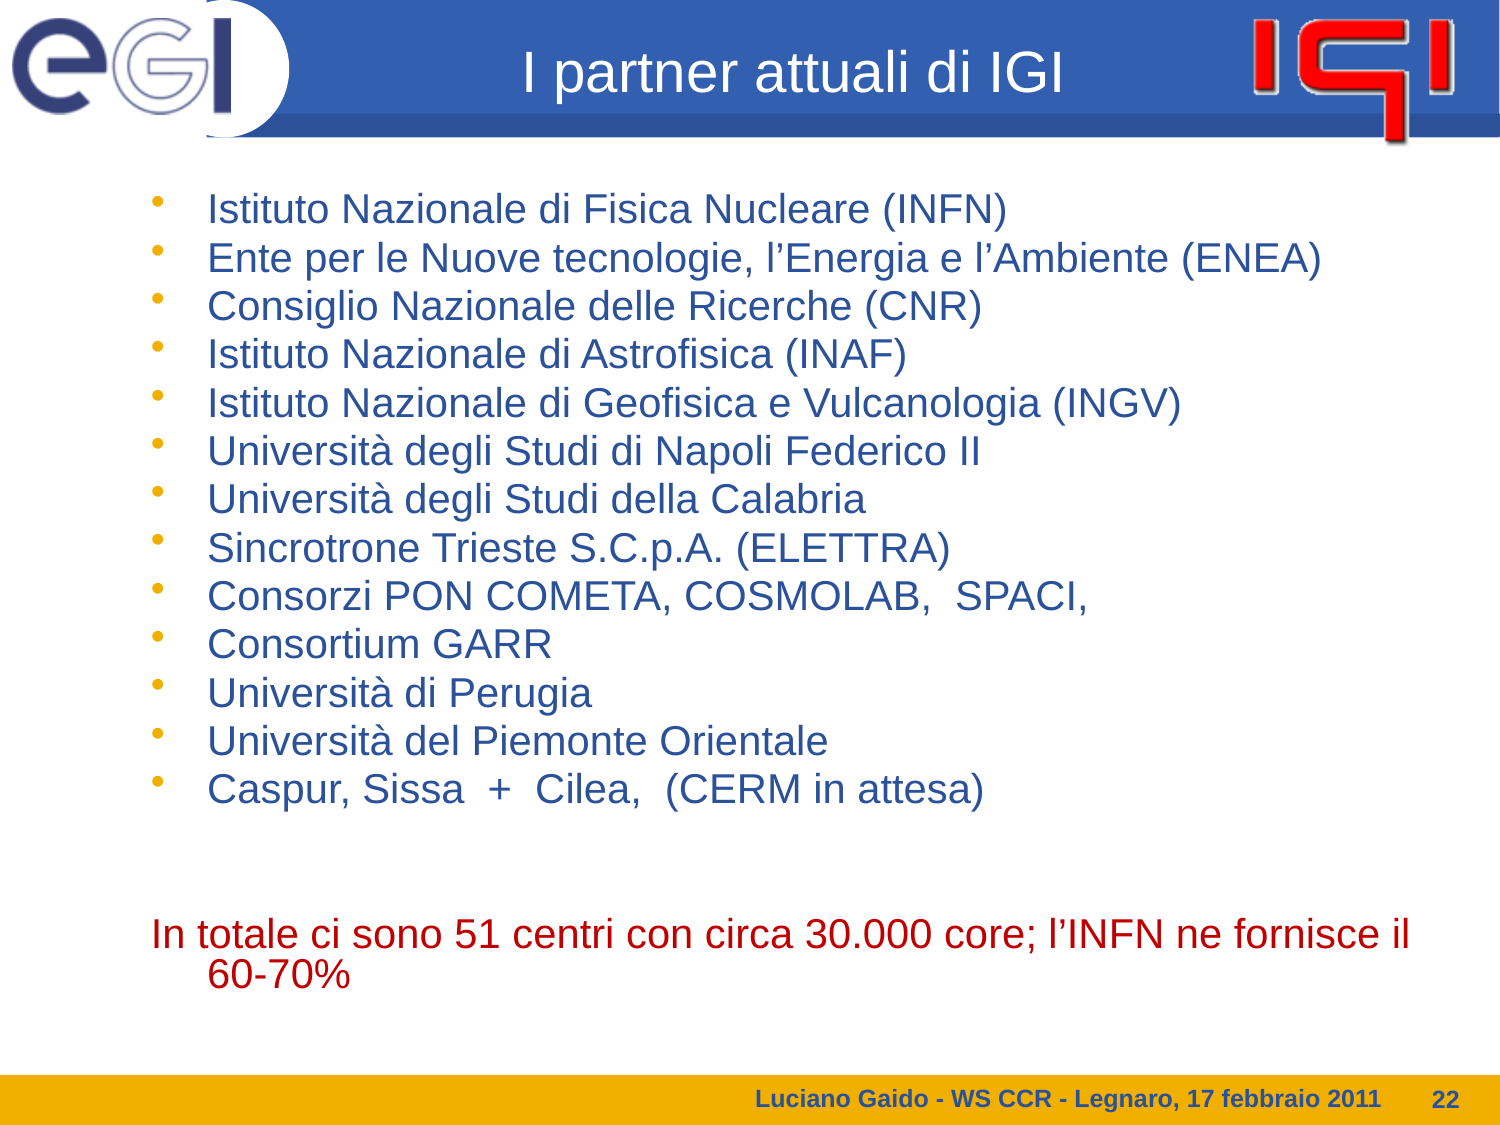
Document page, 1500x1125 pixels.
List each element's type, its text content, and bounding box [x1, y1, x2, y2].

picture [1237, 0, 1472, 152]
picture [12, 18, 231, 115]
slide_number 22 [1397, 1076, 1476, 1125]
text_box I partner attuali di IGI [265, 0, 1323, 138]
text_box Istituto Nazionale di Fisica Nucleare (INFN) Ente per le Nuove tecnologie, l’Energia e l’Ambiente (ENEA) Consiglio Nazionale delle Ricerche (CNR) Istituto Nazionale di Astrofisica (INAF) Istituto Nazionale di Geofisica e Vulcanologia (INGV) Università degli Studi di Napoli Federico II Università degli Studi della Calabria Sincrotrone Trieste S.C.p.A. (ELETTRA) Consorzi PON COMETA, COSMOLAB, SPACI, Consortium GARR Università di Perugia Università del Piemonte Orientale Caspur, Sissa + Cilea, (CERM in attesa) In totale ci sono 51 centri con circa 30.000 core; l’INFN ne fornisce il 60-70% [135, 184, 1435, 1035]
footer Luciano Gaido - WS CCR - Legnaro, 17 febbraio 2011 [378, 1074, 1399, 1125]
